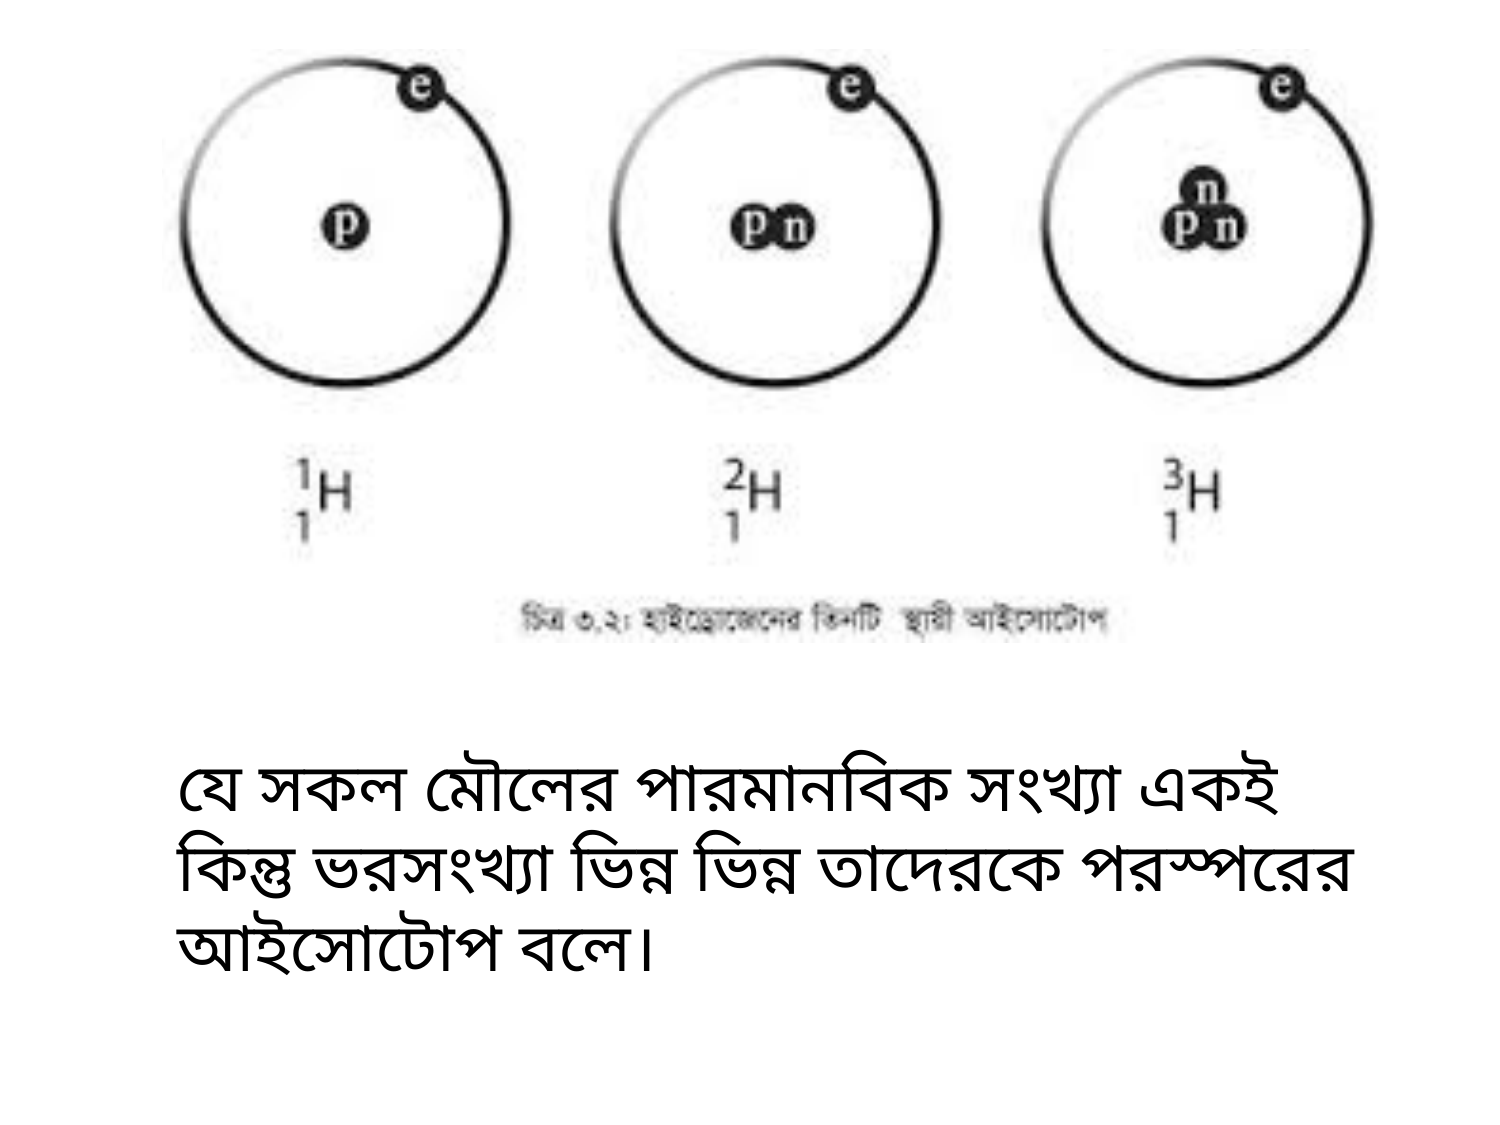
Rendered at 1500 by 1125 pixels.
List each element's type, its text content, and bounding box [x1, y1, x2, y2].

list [162, 49, 1390, 643]
text_box যে সকল মৌলের পারমানবিক সংখ্যা একই কিন্তু ভরসংখ্যা ভিন্ন ভিন্ন তাদেরকে পরস্পরের আইসোটোপ বলে। [162, 737, 1375, 993]
